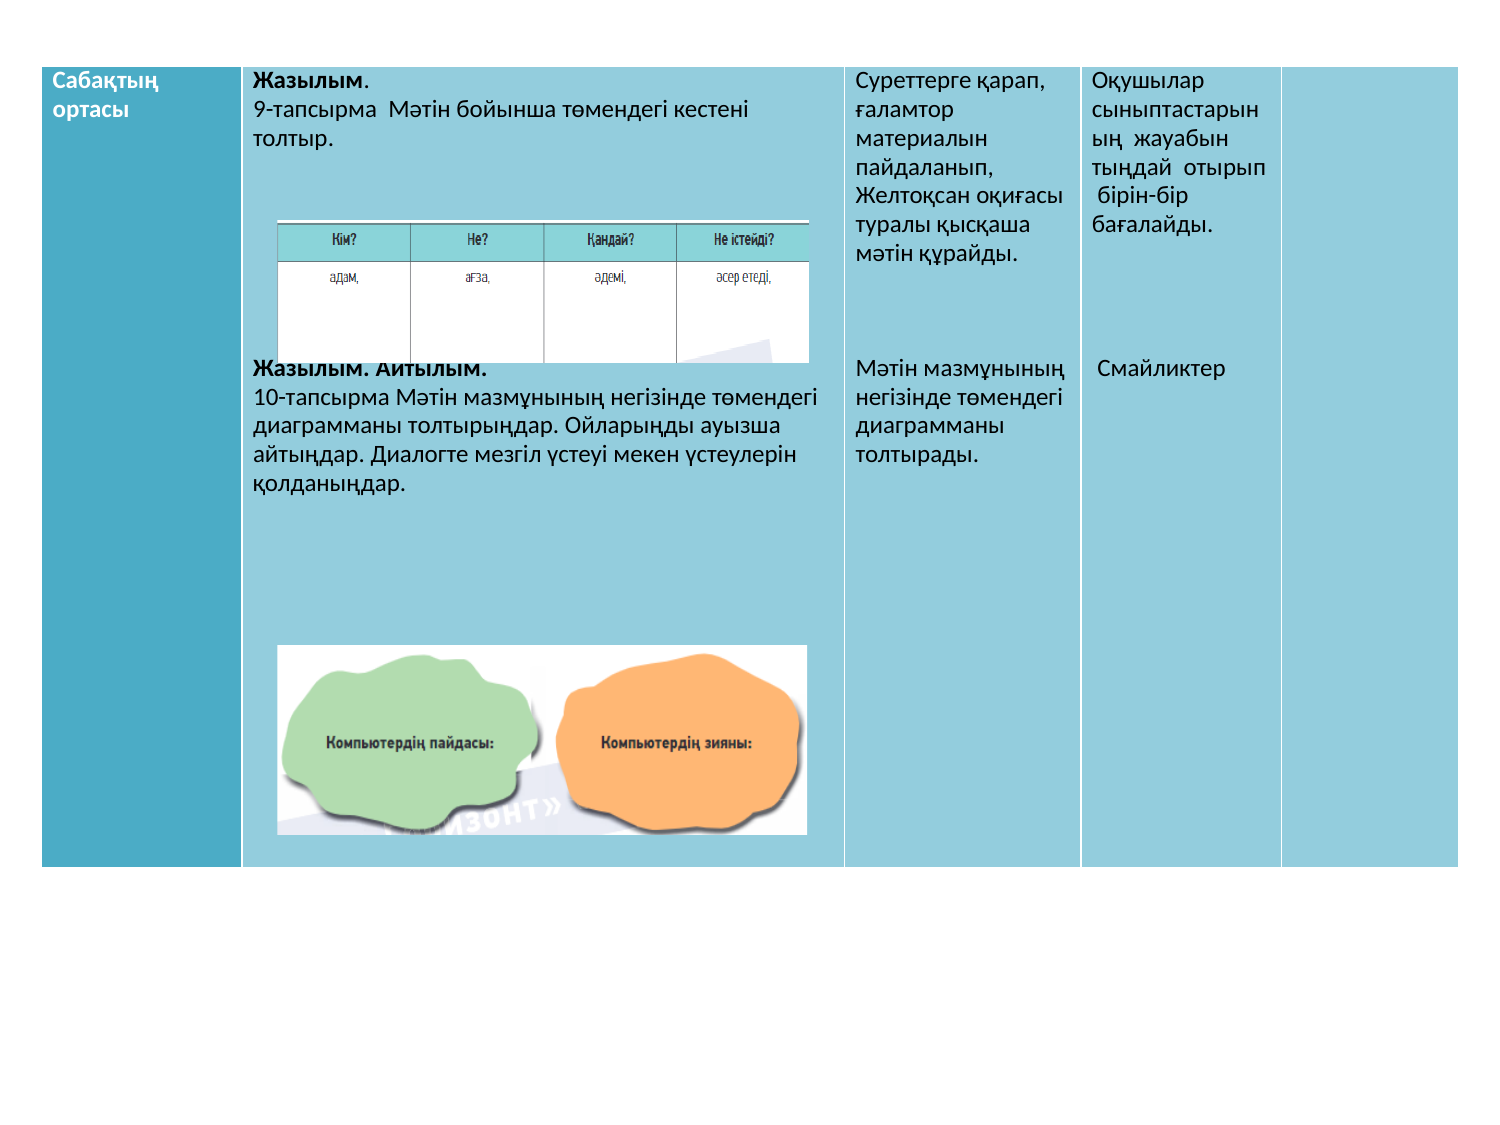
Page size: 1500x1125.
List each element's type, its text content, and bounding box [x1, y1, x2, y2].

table_header Жазылым. 9-тапсырма Мәтін бойынша төмендегі кестені толтыр. Жазылым. Айтылым. 10-тапсырма Мәтін мазмұнының негізінде төмендегі диаграмманы толтырыңдар. Ойларыңды ауызша айтыңдар. Диалогте мезгіл үстеуі мекен үстеулерін қолданыңдар. [243, 67, 844, 867]
table_header Суреттерге қарап, ғаламтор материалын пайдаланып, Желтоқсан оқиғасы туралы қысқаша мәтін құрайды. Мәтін мазмұнының негізінде төмендегі диаграмманы толтырады. [845, 67, 1080, 867]
picture [277, 644, 808, 835]
table_header Оқушылар сыныптастарының жауабын тыңдай отырып бірін-бір бағалайды. Смайликтер [1082, 67, 1281, 867]
table_header Сабақтың ортасы [42, 67, 241, 867]
picture [277, 220, 810, 363]
table_header [1282, 67, 1458, 867]
